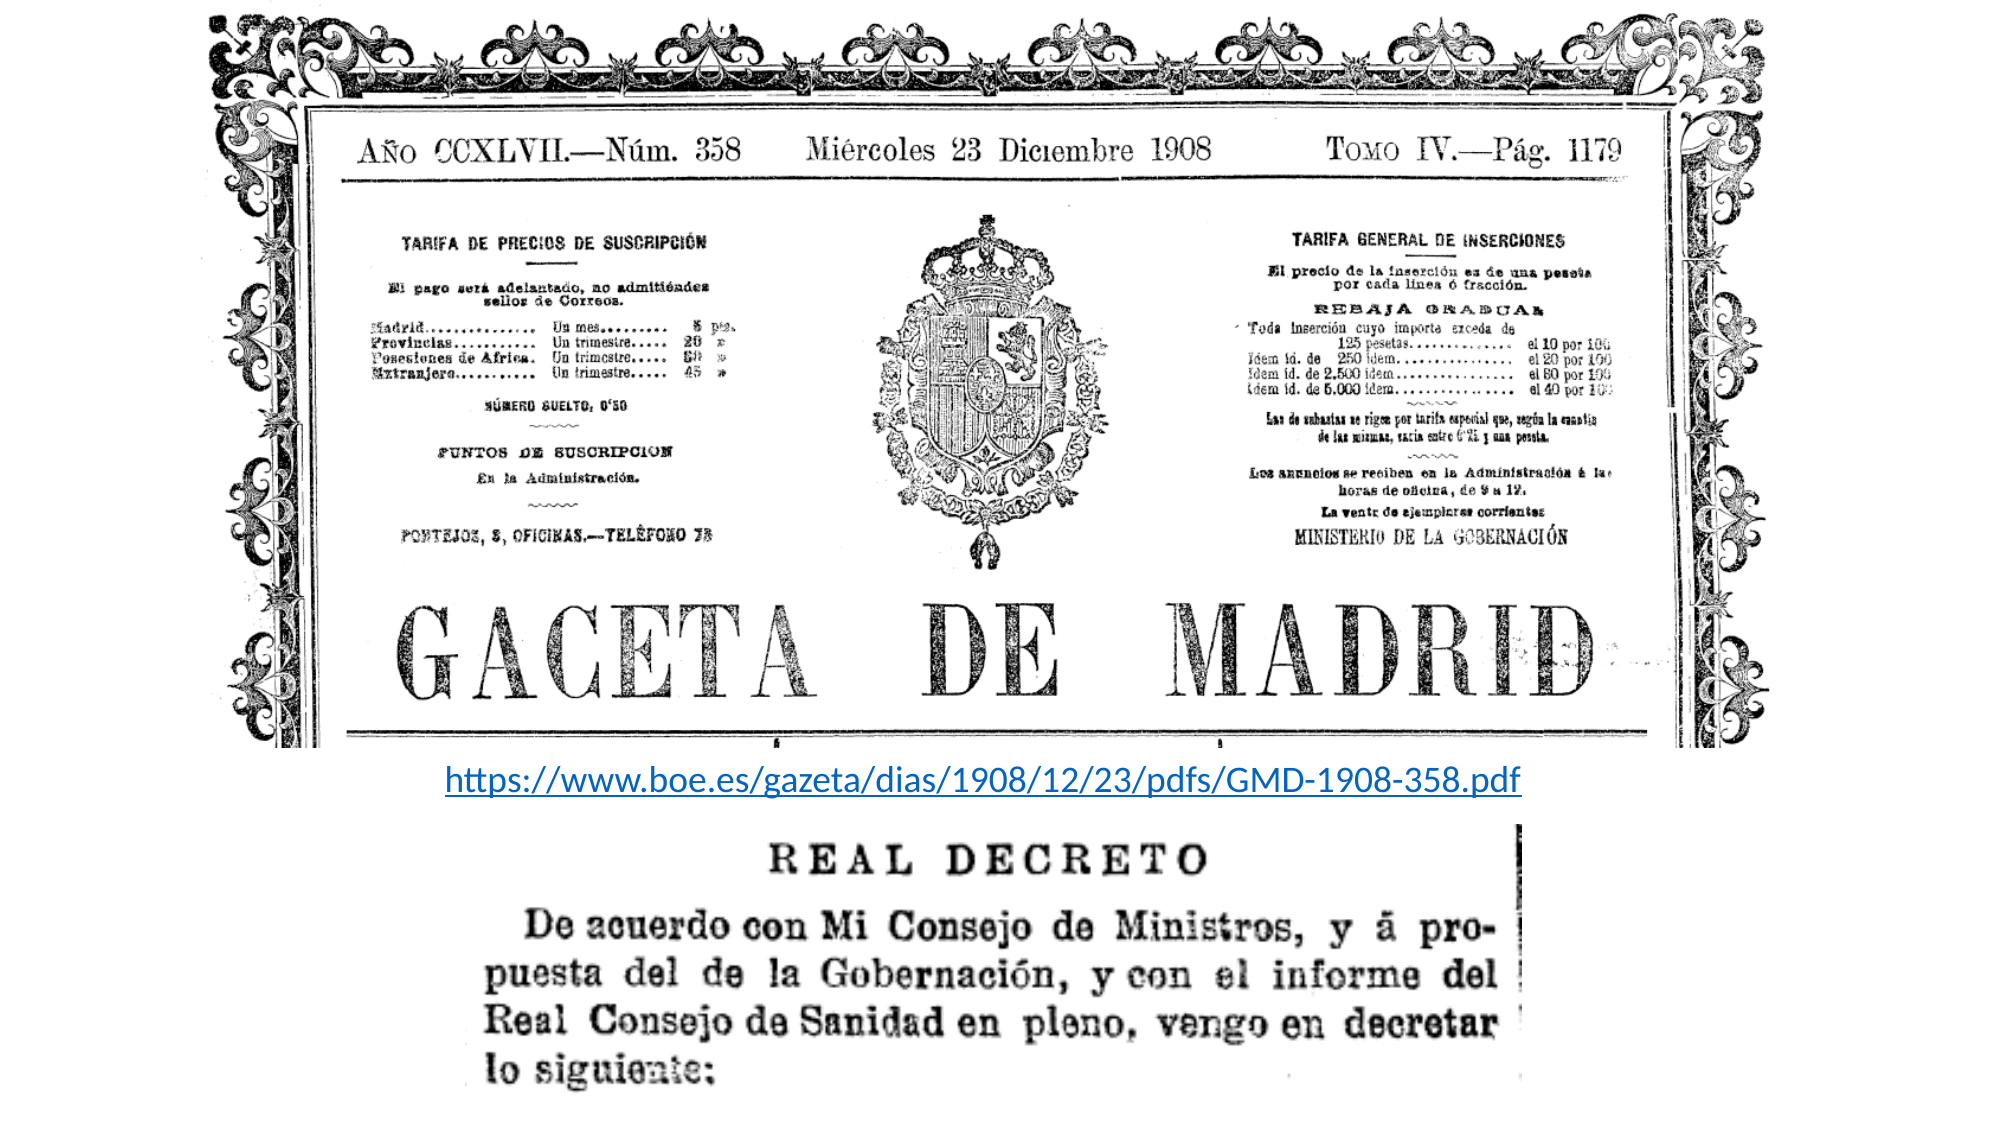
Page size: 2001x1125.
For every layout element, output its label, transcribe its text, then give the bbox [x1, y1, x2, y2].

picture [194, 0, 1781, 748]
picture [465, 824, 1522, 1106]
text_box https://www.boe.es/gazeta/dias/1908/12/23/pdfs/GMD-1908-358.pdf [429, 748, 1546, 807]
